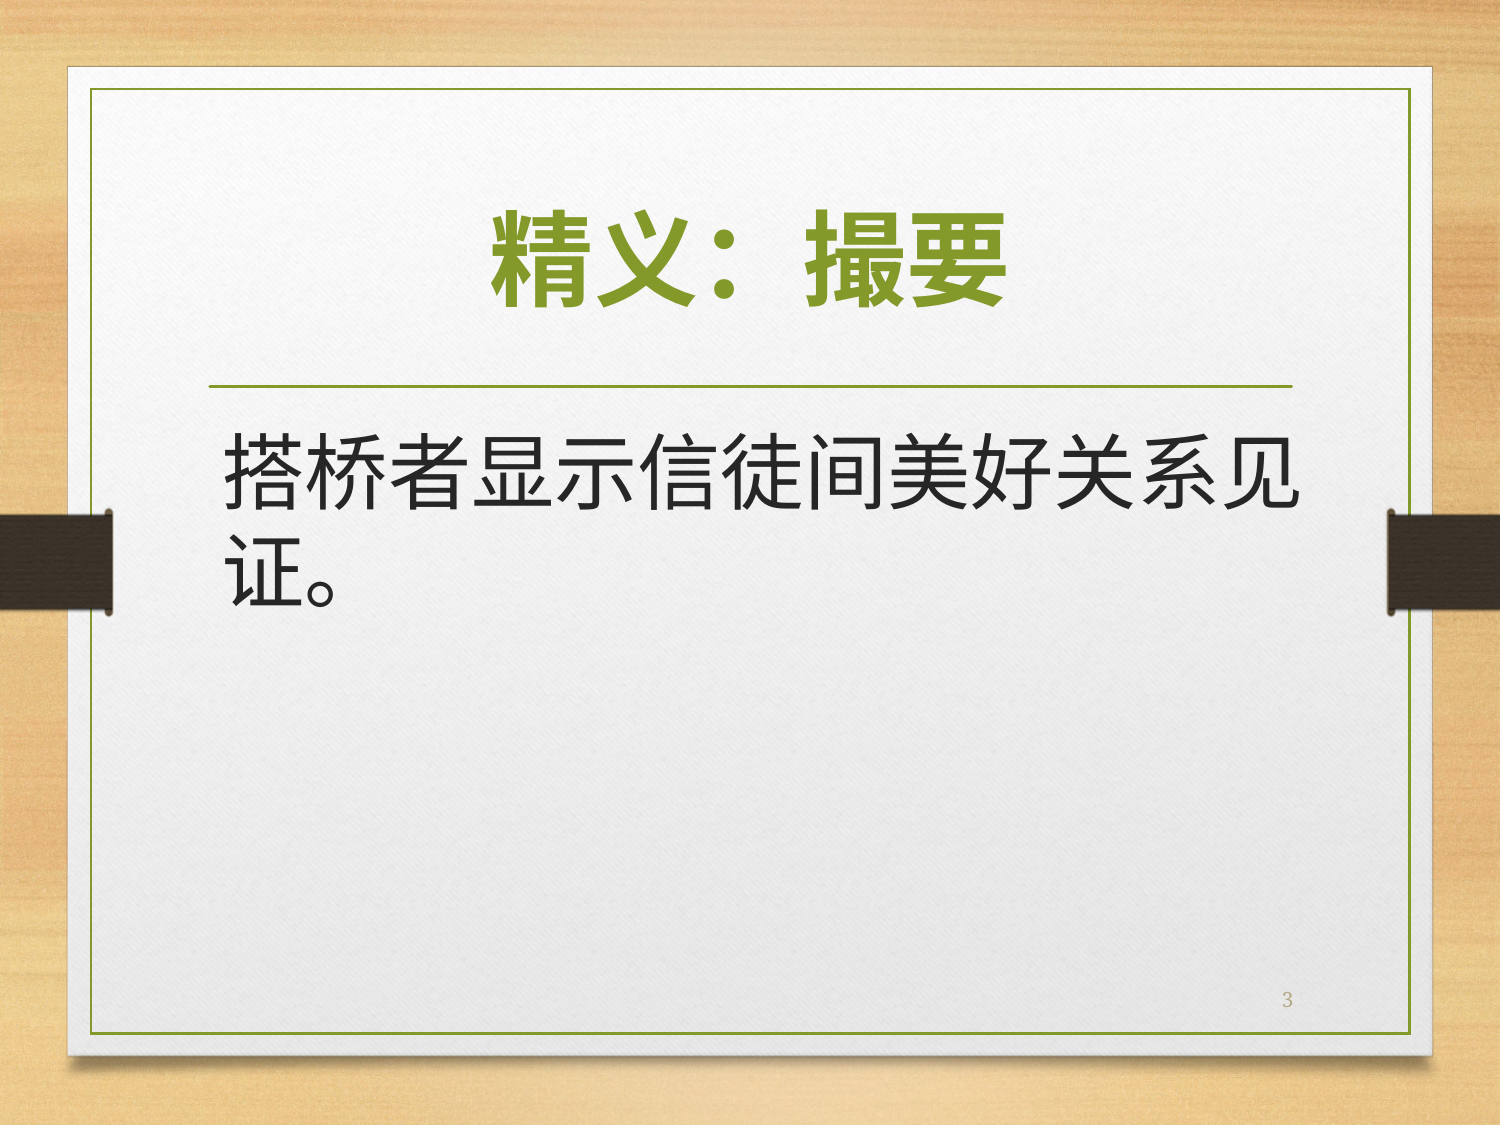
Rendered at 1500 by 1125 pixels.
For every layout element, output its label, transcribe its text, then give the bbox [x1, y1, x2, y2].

slide_number 3 [1243, 977, 1309, 1024]
title 精义：撮要 [193, 150, 1309, 365]
picture [0, 0, 1500, 1125]
list 搭桥者显示信徒间美好关系见证。 [206, 412, 1322, 978]
